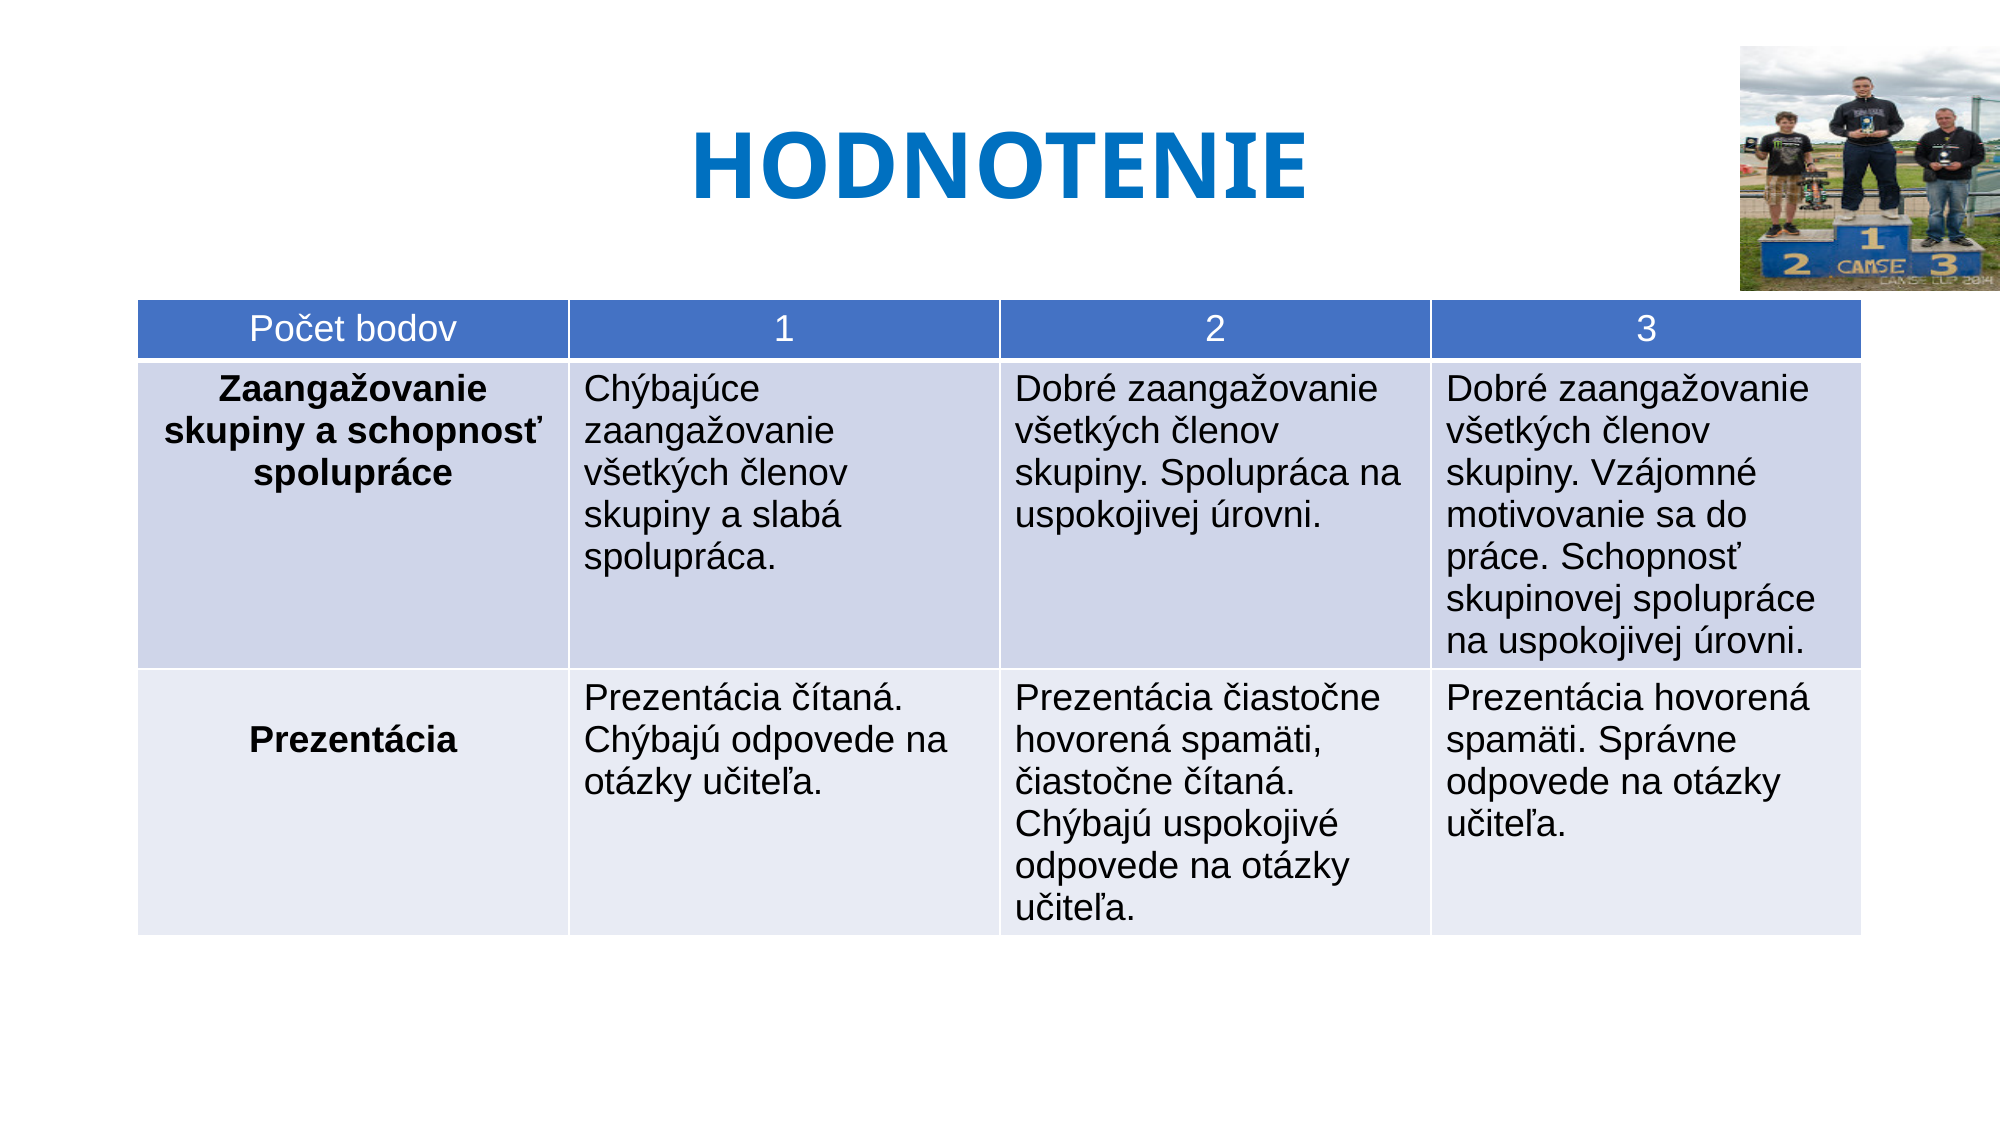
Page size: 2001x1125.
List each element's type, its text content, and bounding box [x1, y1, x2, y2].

table_cell Dobré zaangažovanie všetkých členov skupiny. Vzájomné motivovanie sa do práce. Schopnosť skupinovej spolupráce na uspokojivej úrovni. [1432, 363, 1861, 668]
table_cell Prezentácia čiastočne hovorená spamäti, čiastočne čítaná. Chýbajú uspokojivé odpovede na otázky učiteľa. [1001, 670, 1430, 935]
picture [1740, 46, 2000, 291]
table_cell Zaangažovanie skupiny a schopnosť spolupráce [138, 363, 568, 668]
table_header 2 [1001, 300, 1430, 358]
table_cell Chýbajúce zaangažovanie všetkých členov skupiny a slabá spolupráca. [570, 363, 999, 668]
table_header 1 [570, 300, 999, 358]
table_cell Dobré zaangažovanie všetkých členov skupiny. Spolupráca na uspokojivej úrovni. [1001, 363, 1430, 668]
table_header 3 [1432, 300, 1861, 358]
table_cell Prezentácia [138, 670, 568, 935]
table_cell Prezentácia čítaná. Chýbajú odpovede na otázky učiteľa. [570, 670, 999, 935]
table_header Počet bodov [138, 300, 568, 358]
title HODNOTENIE [137, 59, 1740, 278]
table_cell Prezentácia hovorená spamäti. Správne odpovede na otázky učiteľa. [1432, 670, 1861, 935]
